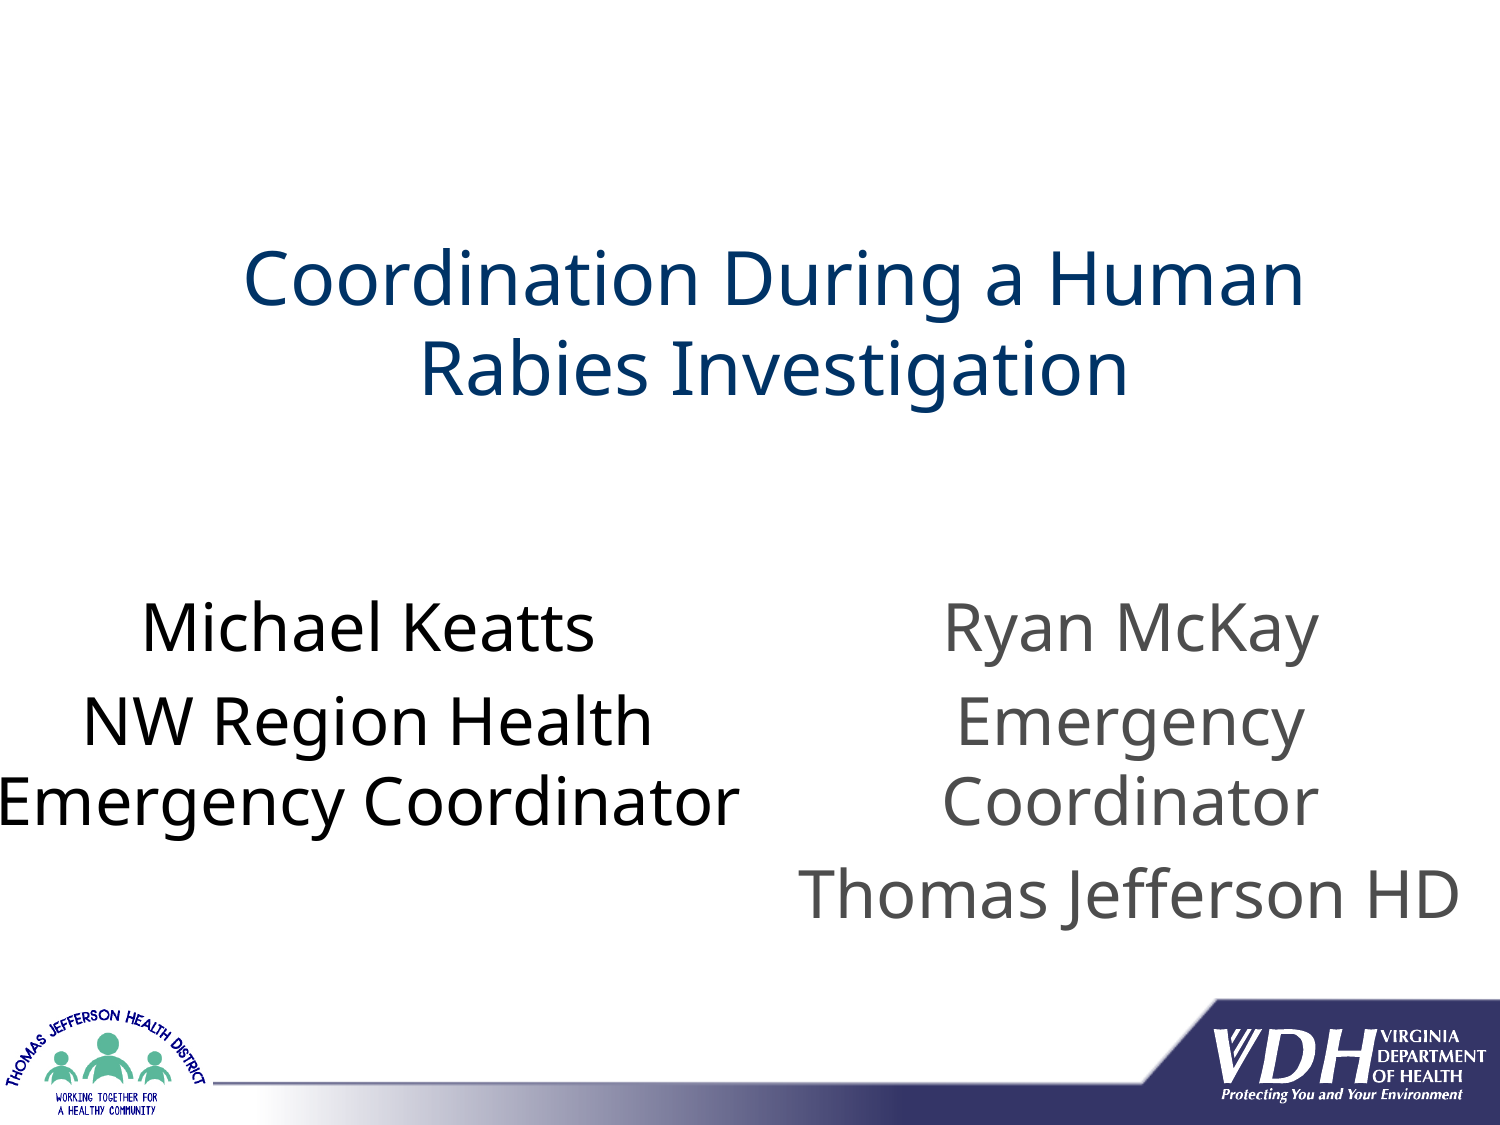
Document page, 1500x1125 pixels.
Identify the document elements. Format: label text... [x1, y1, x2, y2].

title Coordination During a Human Rabies Investigation [137, 152, 1413, 488]
subtitle Ryan McKay Emergency Coordinator Thomas Jefferson HD [763, 577, 1500, 866]
picture [0, 1000, 213, 1125]
text_box Michael Keatts NW Region Health Emergency Coordinator [0, 577, 763, 866]
